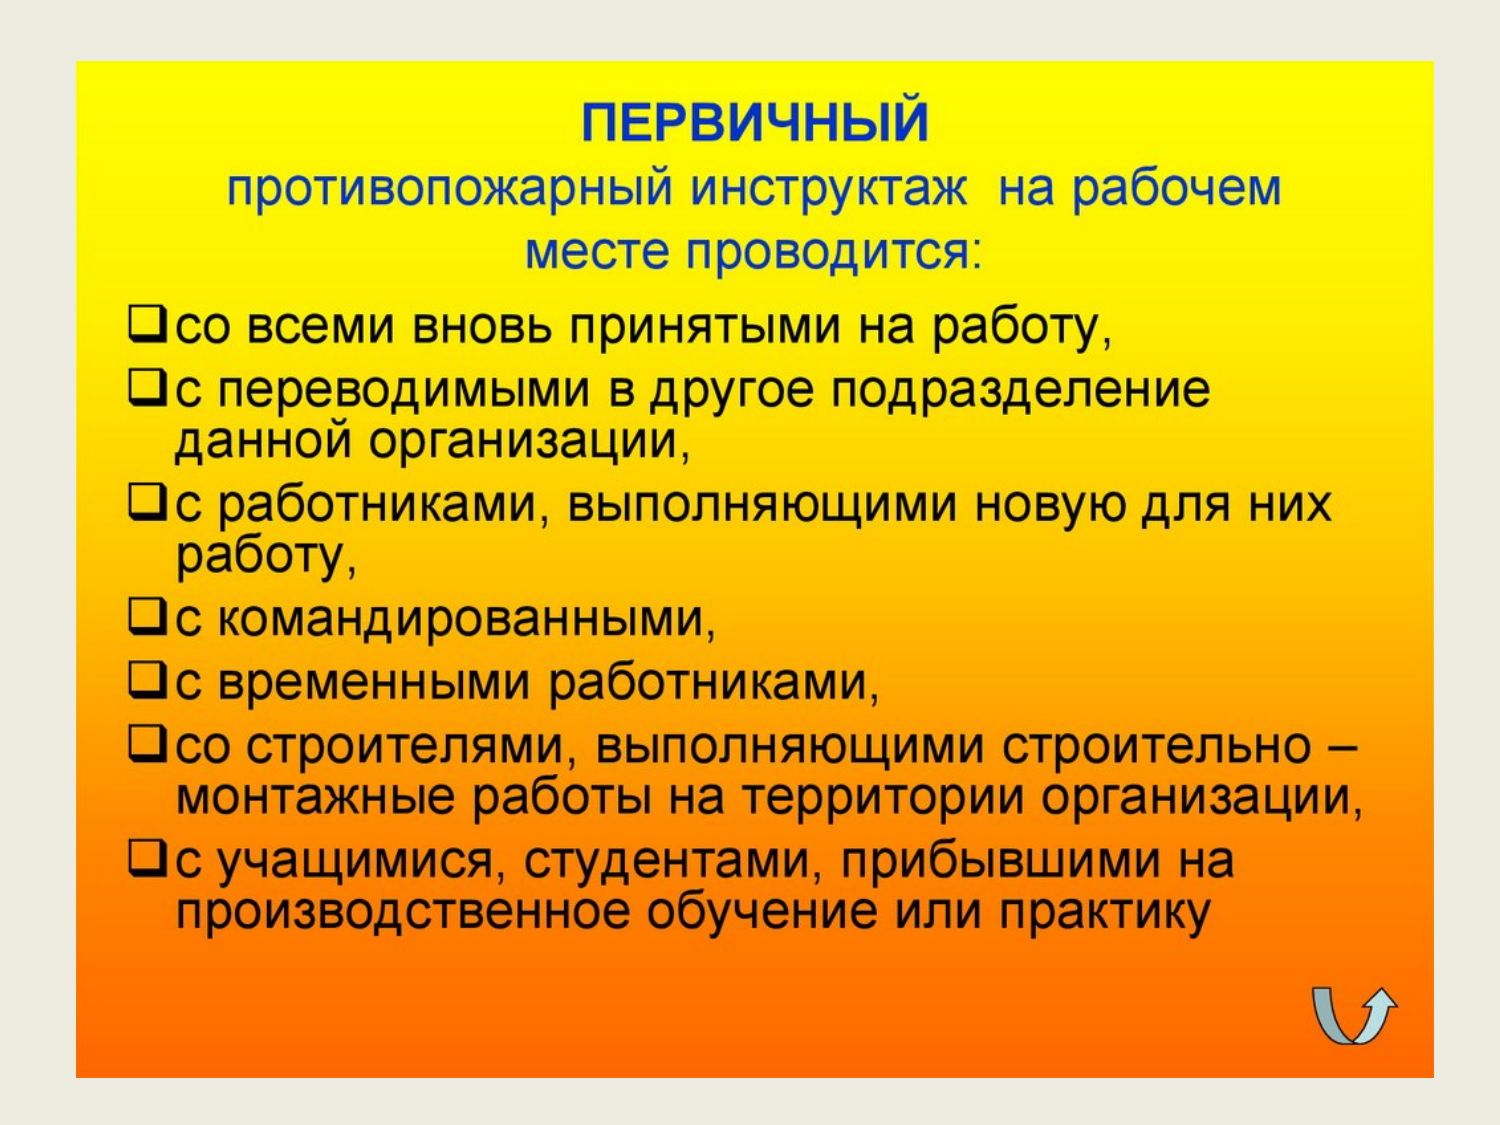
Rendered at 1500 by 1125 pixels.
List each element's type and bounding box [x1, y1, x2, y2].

list [75, 60, 1434, 1079]
